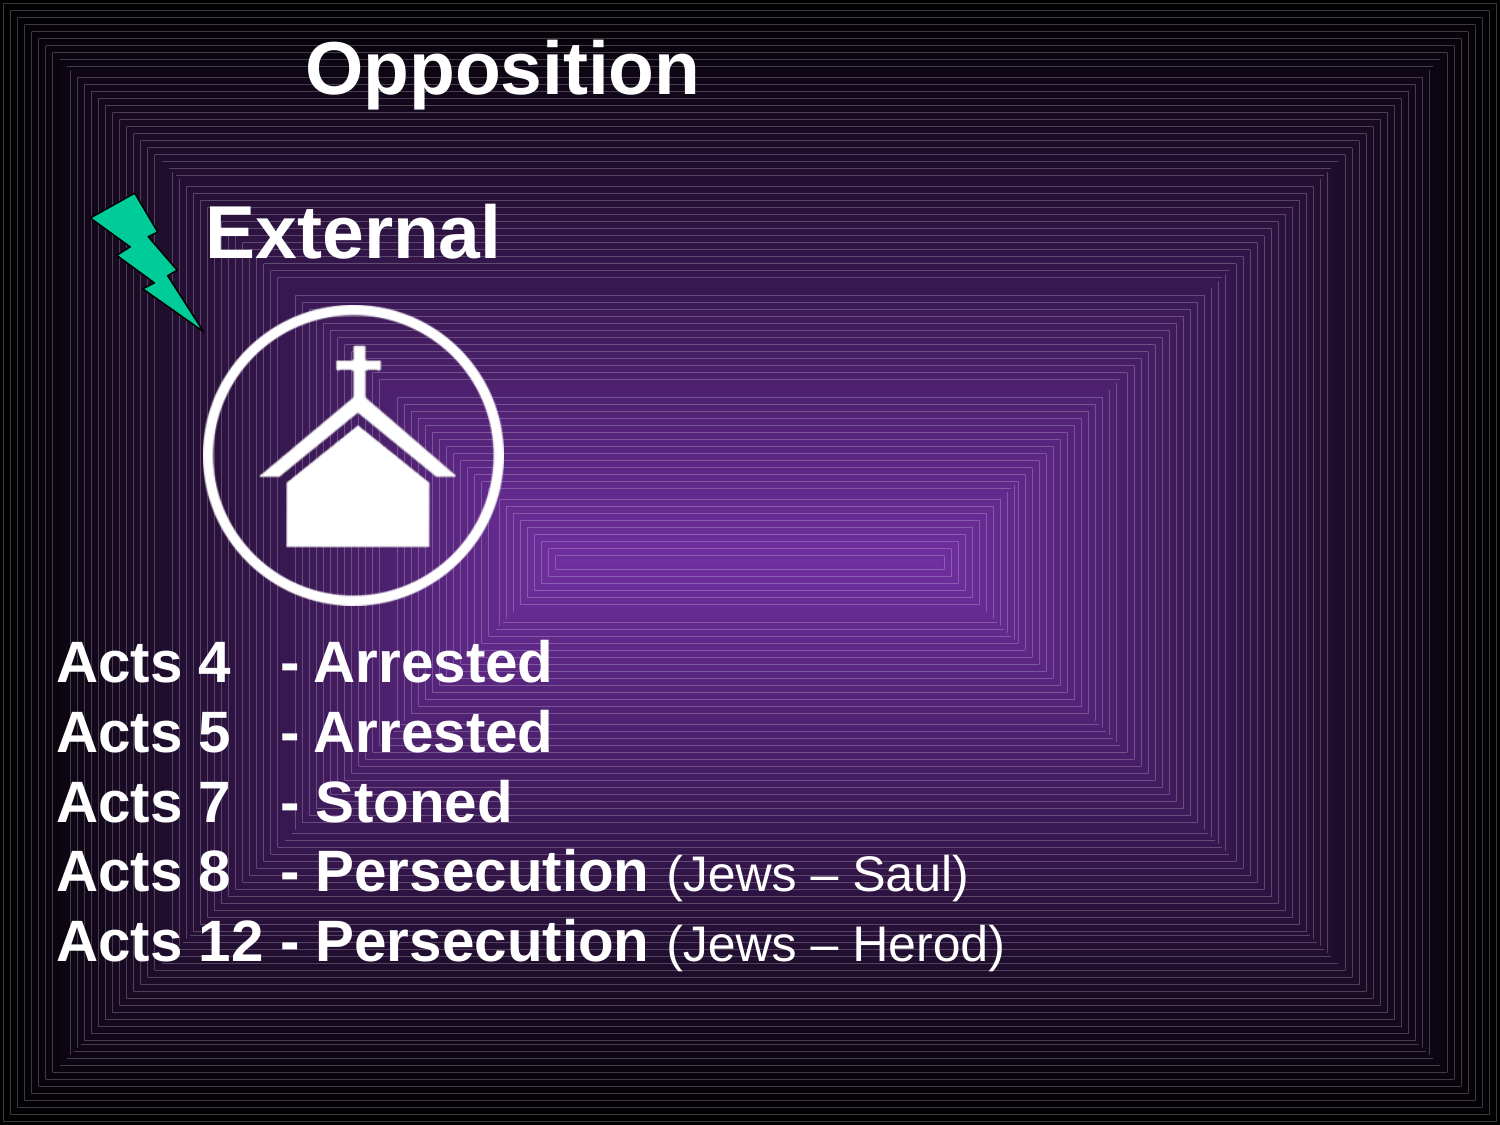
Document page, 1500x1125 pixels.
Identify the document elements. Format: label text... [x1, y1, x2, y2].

text_box Acts 4 - Arrested Acts 5 - Arrested Acts 7 - Stoned Acts 8 - Persecution (Jews – Saul) Acts 12 - Persecution (Jews – Herod) [41, 616, 1445, 737]
text_box Opposition [0, 4, 1500, 125]
text_box [90, 193, 203, 332]
text_box External [121, 168, 586, 289]
picture [203, 305, 504, 606]
